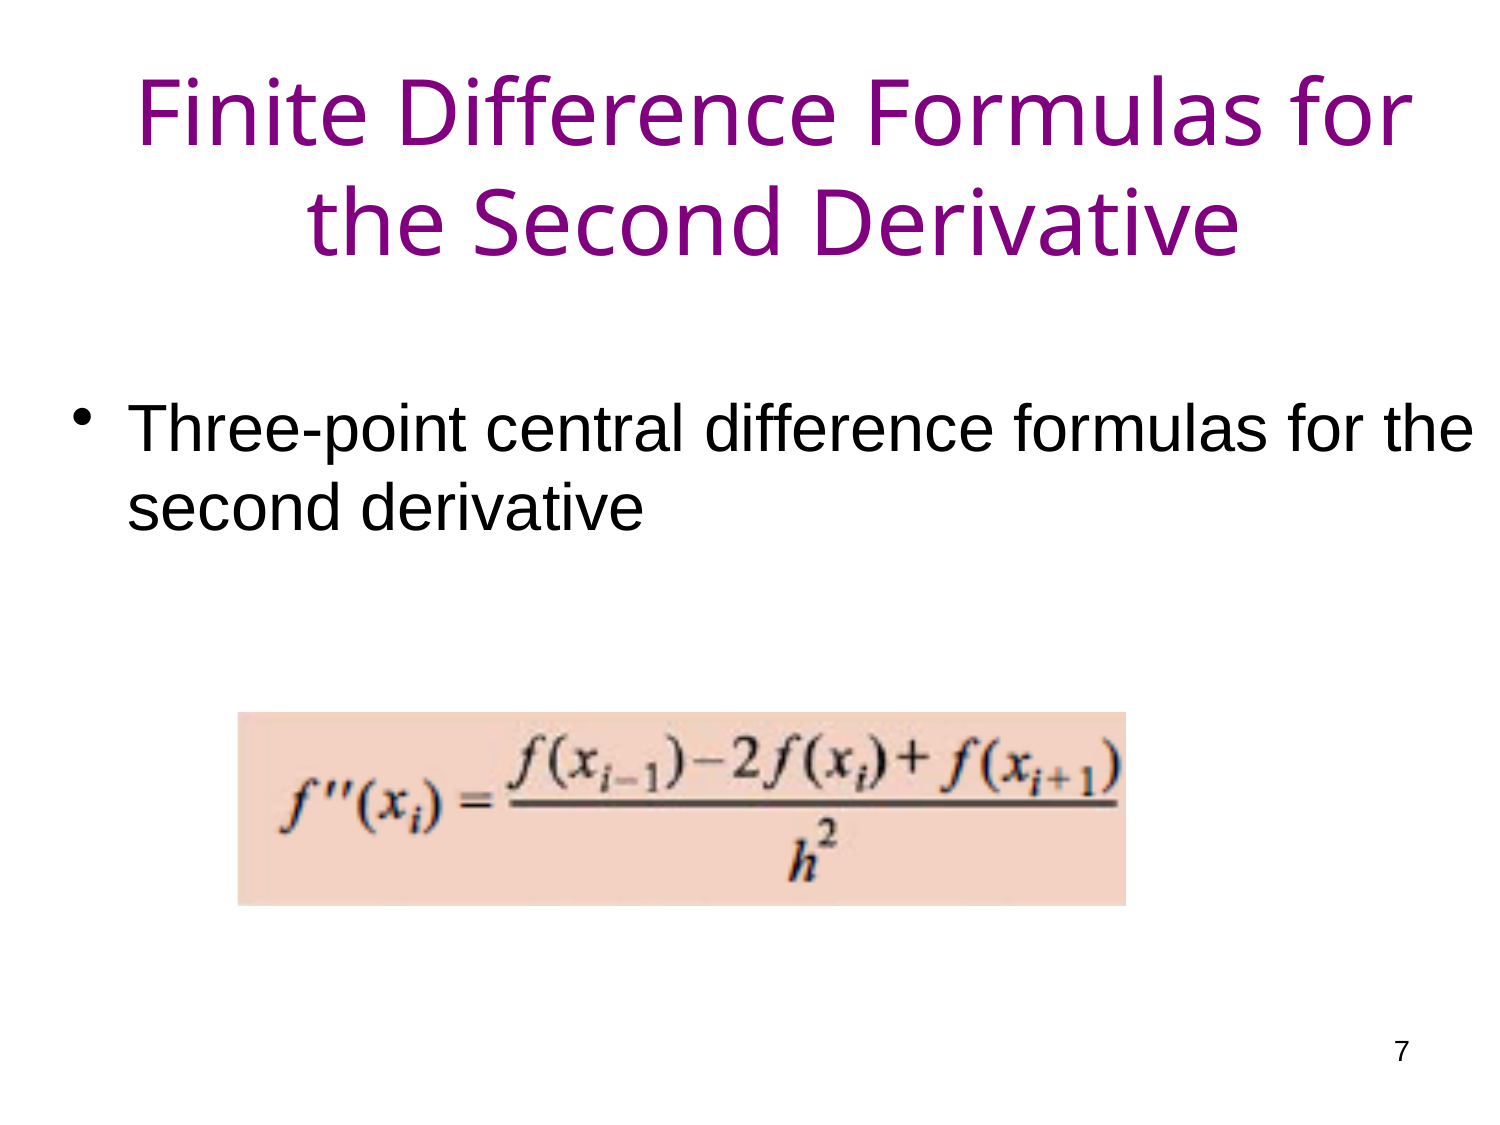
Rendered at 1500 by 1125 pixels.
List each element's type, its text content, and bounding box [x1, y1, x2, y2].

text_box Three-point central difference formulas for the second derivative [56, 376, 1494, 552]
picture [237, 712, 1126, 906]
slide_number 7 [1074, 1024, 1425, 1103]
text_box Finite Difference Formulas for the Second Derivative [99, 70, 1450, 258]
